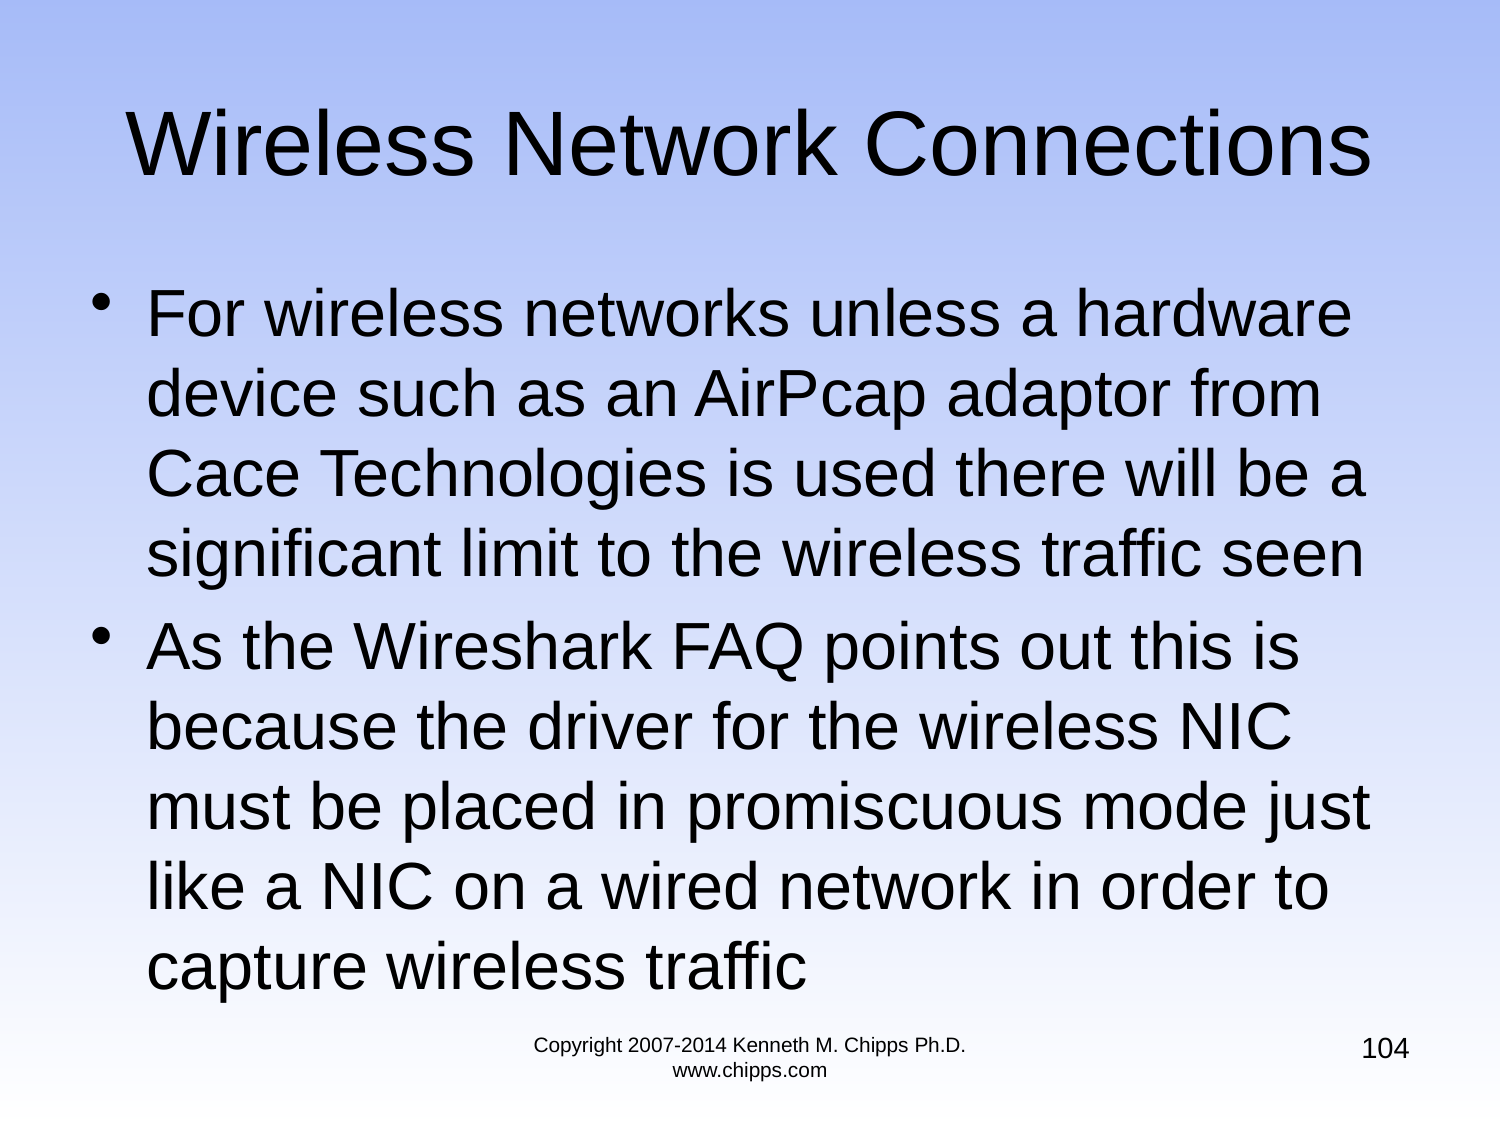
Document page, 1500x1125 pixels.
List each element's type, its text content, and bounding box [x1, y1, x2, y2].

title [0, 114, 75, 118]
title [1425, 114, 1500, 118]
slide_number 104 [1074, 1021, 1426, 1101]
footer Copyright 2007-2014 Kenneth M. Chipps Ph.D. www.chipps.com [449, 1024, 1051, 1103]
list For wireless networks unless a hardware device such as an AirPcap adaptor from Cace Technologies is used there will be a significant limit to the wireless traffic seen As the Wireshark FAQ points out this is because the driver for the wireless NIC must be placed in promiscuous mode just like a NIC on a wired network in order to capture wireless traffic [75, 262, 1425, 1005]
title Wireless Network Connections [75, 45, 1425, 233]
